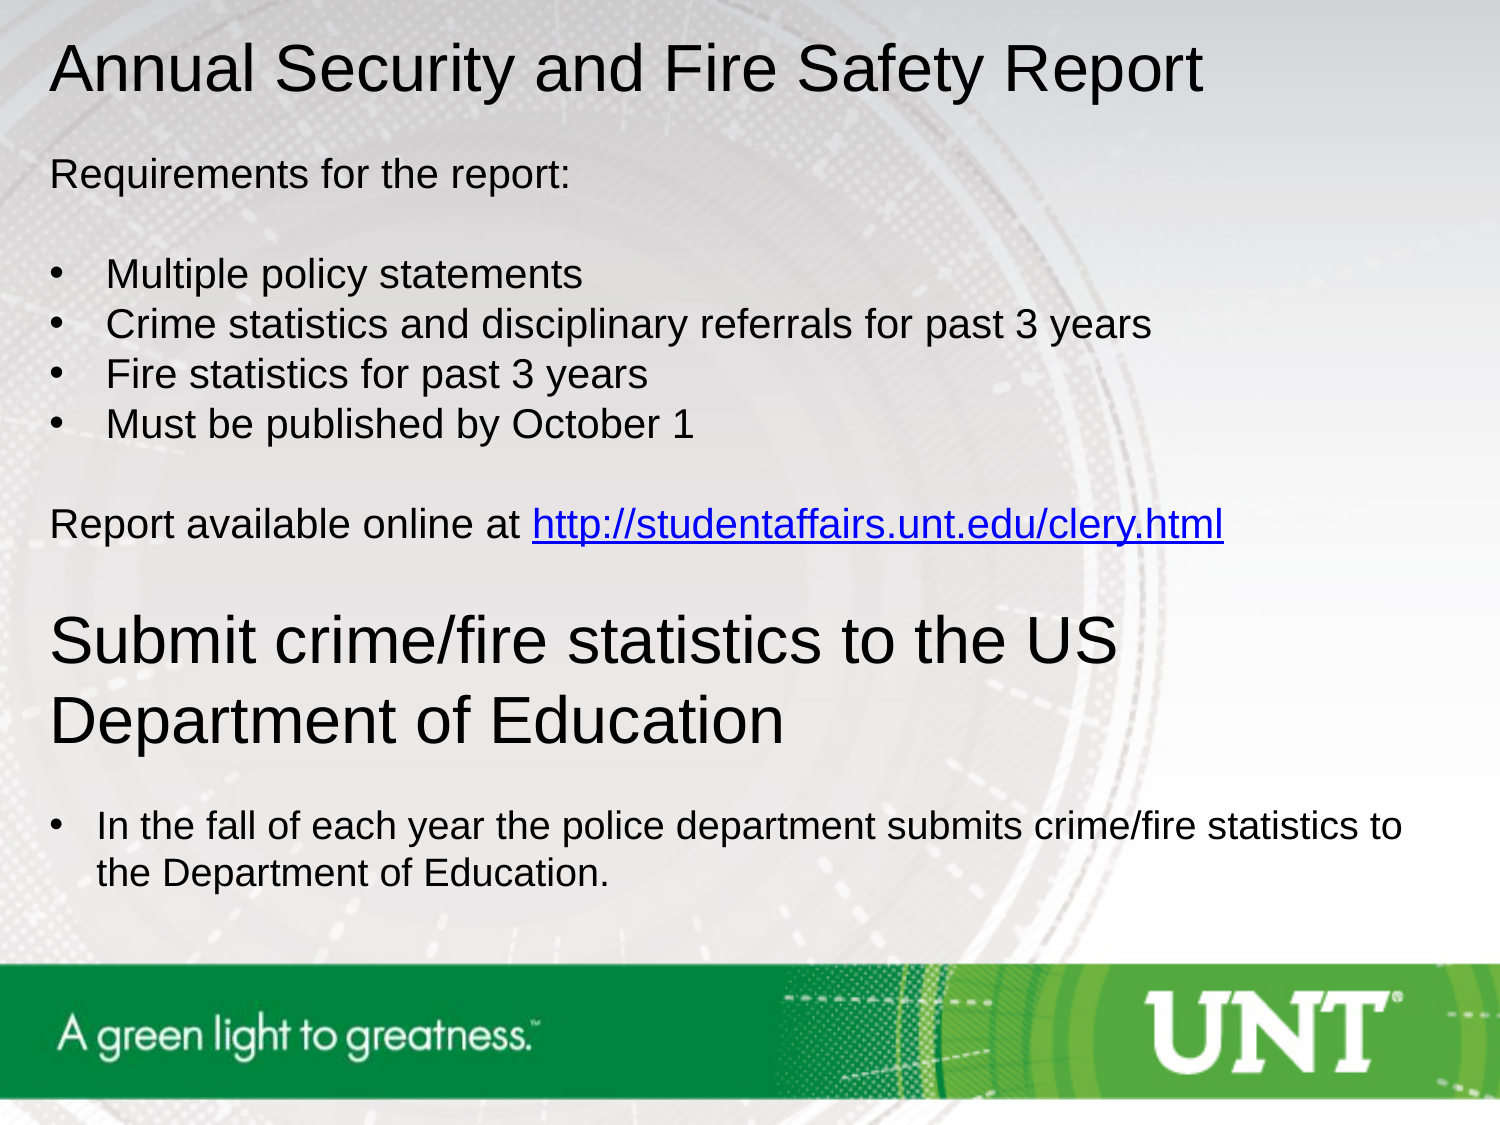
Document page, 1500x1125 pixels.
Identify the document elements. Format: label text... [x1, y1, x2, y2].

list Annual Security and Fire Safety Report Requirements for the report: Multiple policy statements Crime statistics and disciplinary referrals for past 3 years Fire statistics for past 3 years Must be published by October 1 Report available online at http://studentaffairs.unt.edu/clery.html Submit crime/fire statistics to the US Department of Education In the fall of each year the police department submits crime/fire statistics to the Department of Education. [34, 17, 1472, 965]
picture [0, 0, 1500, 1125]
